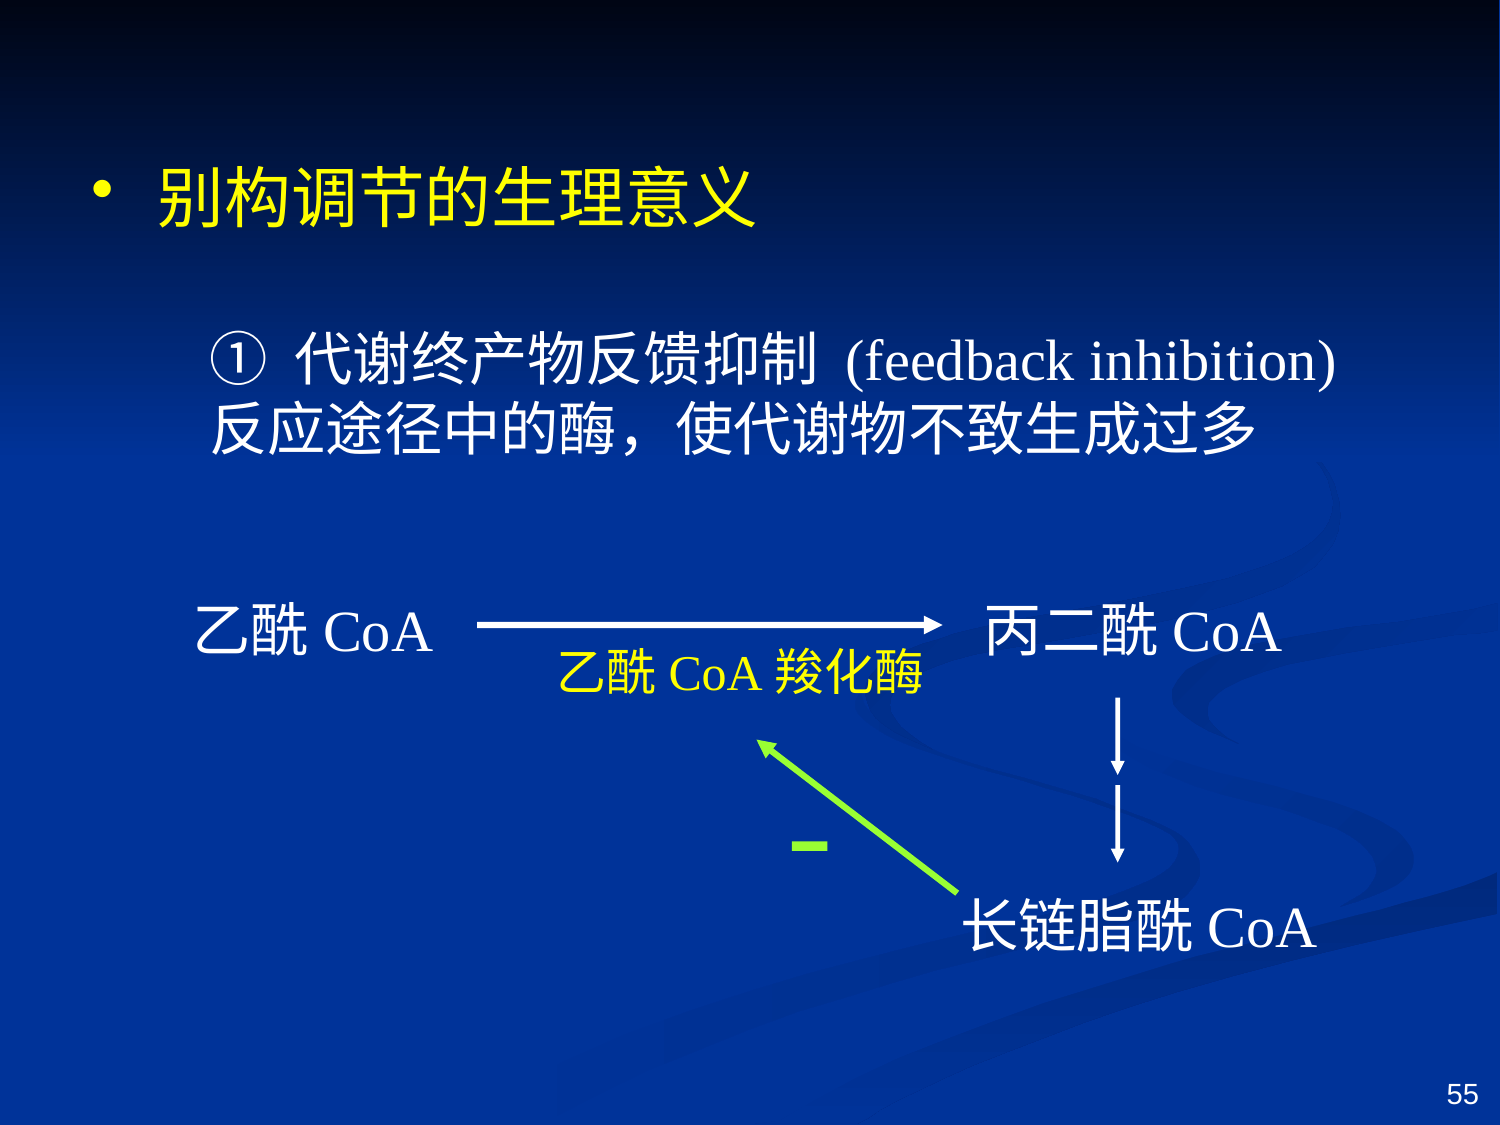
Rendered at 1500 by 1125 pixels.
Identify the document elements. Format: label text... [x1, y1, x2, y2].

slide_number 55 [1350, 1039, 1495, 1118]
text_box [756, 739, 958, 894]
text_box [177, 585, 1407, 709]
text_box ① 代谢终产物反馈抑制 (feedback inhibition) 反应途径中的酶，使代谢物不致生成过多 [194, 314, 1400, 469]
text_box 别构调节的生理意义 [76, 148, 809, 244]
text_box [945, 699, 1471, 967]
